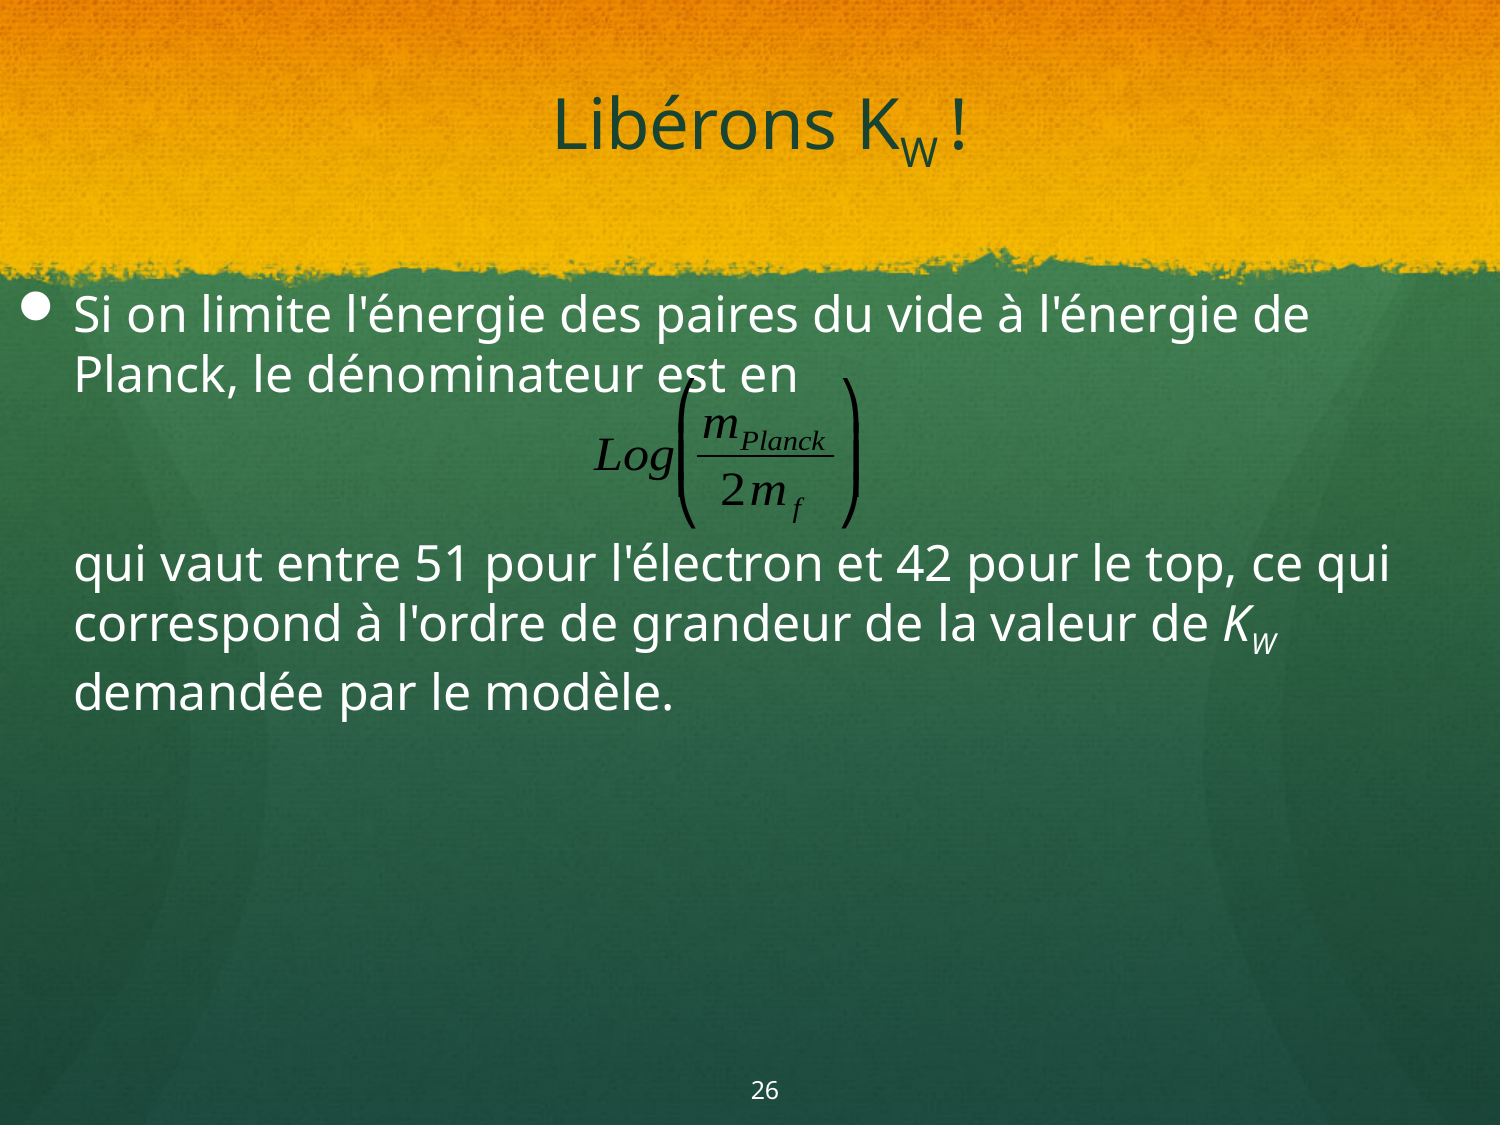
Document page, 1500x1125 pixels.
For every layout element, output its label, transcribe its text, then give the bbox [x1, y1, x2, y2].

picture [0, 0, 1500, 1125]
title Libérons KW ! [73, 11, 1446, 244]
list Si on limite l'énergie des paires du vide à l'énergie de Planck, le dénominateur est en qui vaut entre 51 pour l'électron et 42 pour le top, ce qui correspond à l'ordre de grandeur de la valeur de KW demandée par le modèle. [2, 274, 1498, 1062]
slide_number 26 [721, 1061, 809, 1122]
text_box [583, 377, 859, 535]
